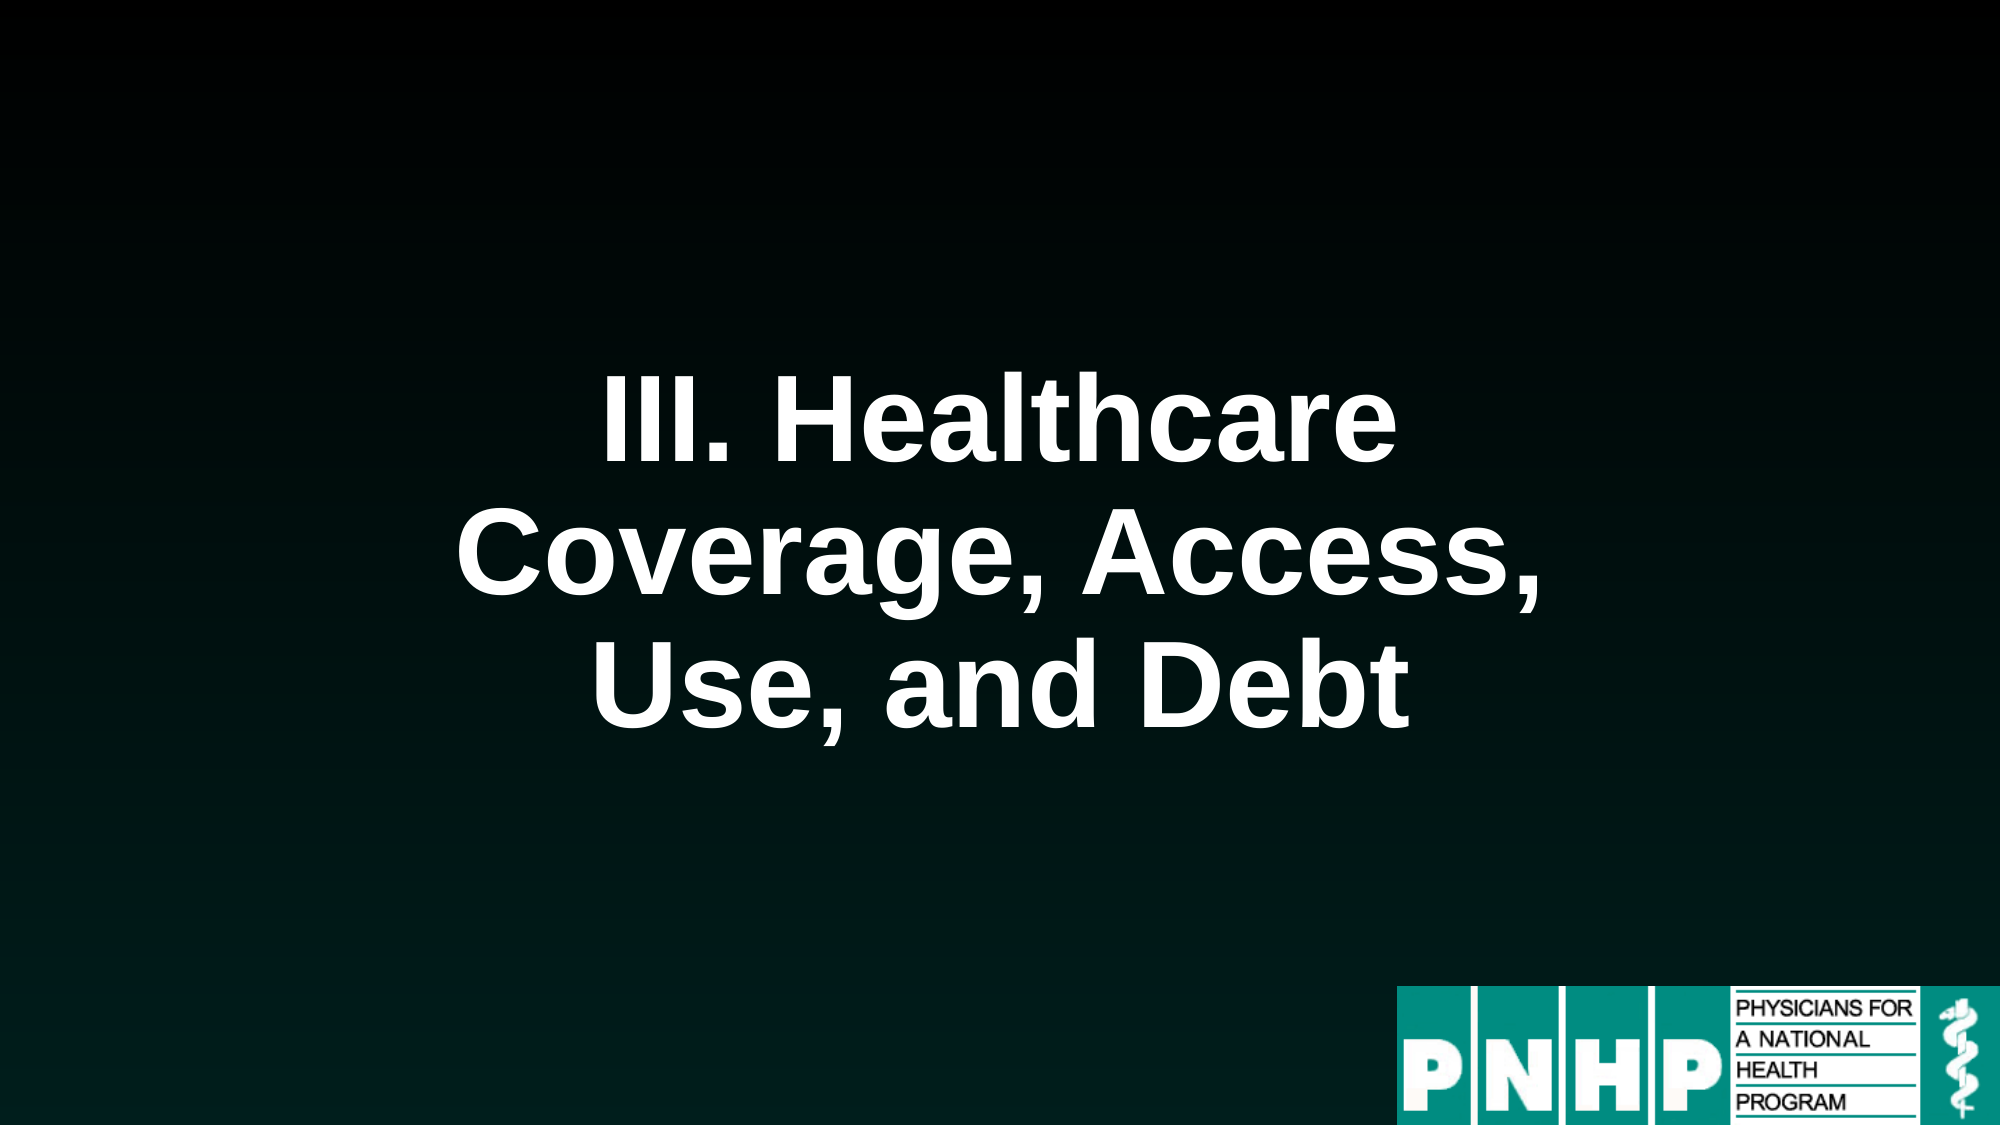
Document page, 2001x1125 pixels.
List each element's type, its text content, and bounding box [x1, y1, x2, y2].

picture [1397, 986, 2000, 1125]
title III. Healthcare Coverage, Access, Use, and Debt [437, 327, 1563, 782]
